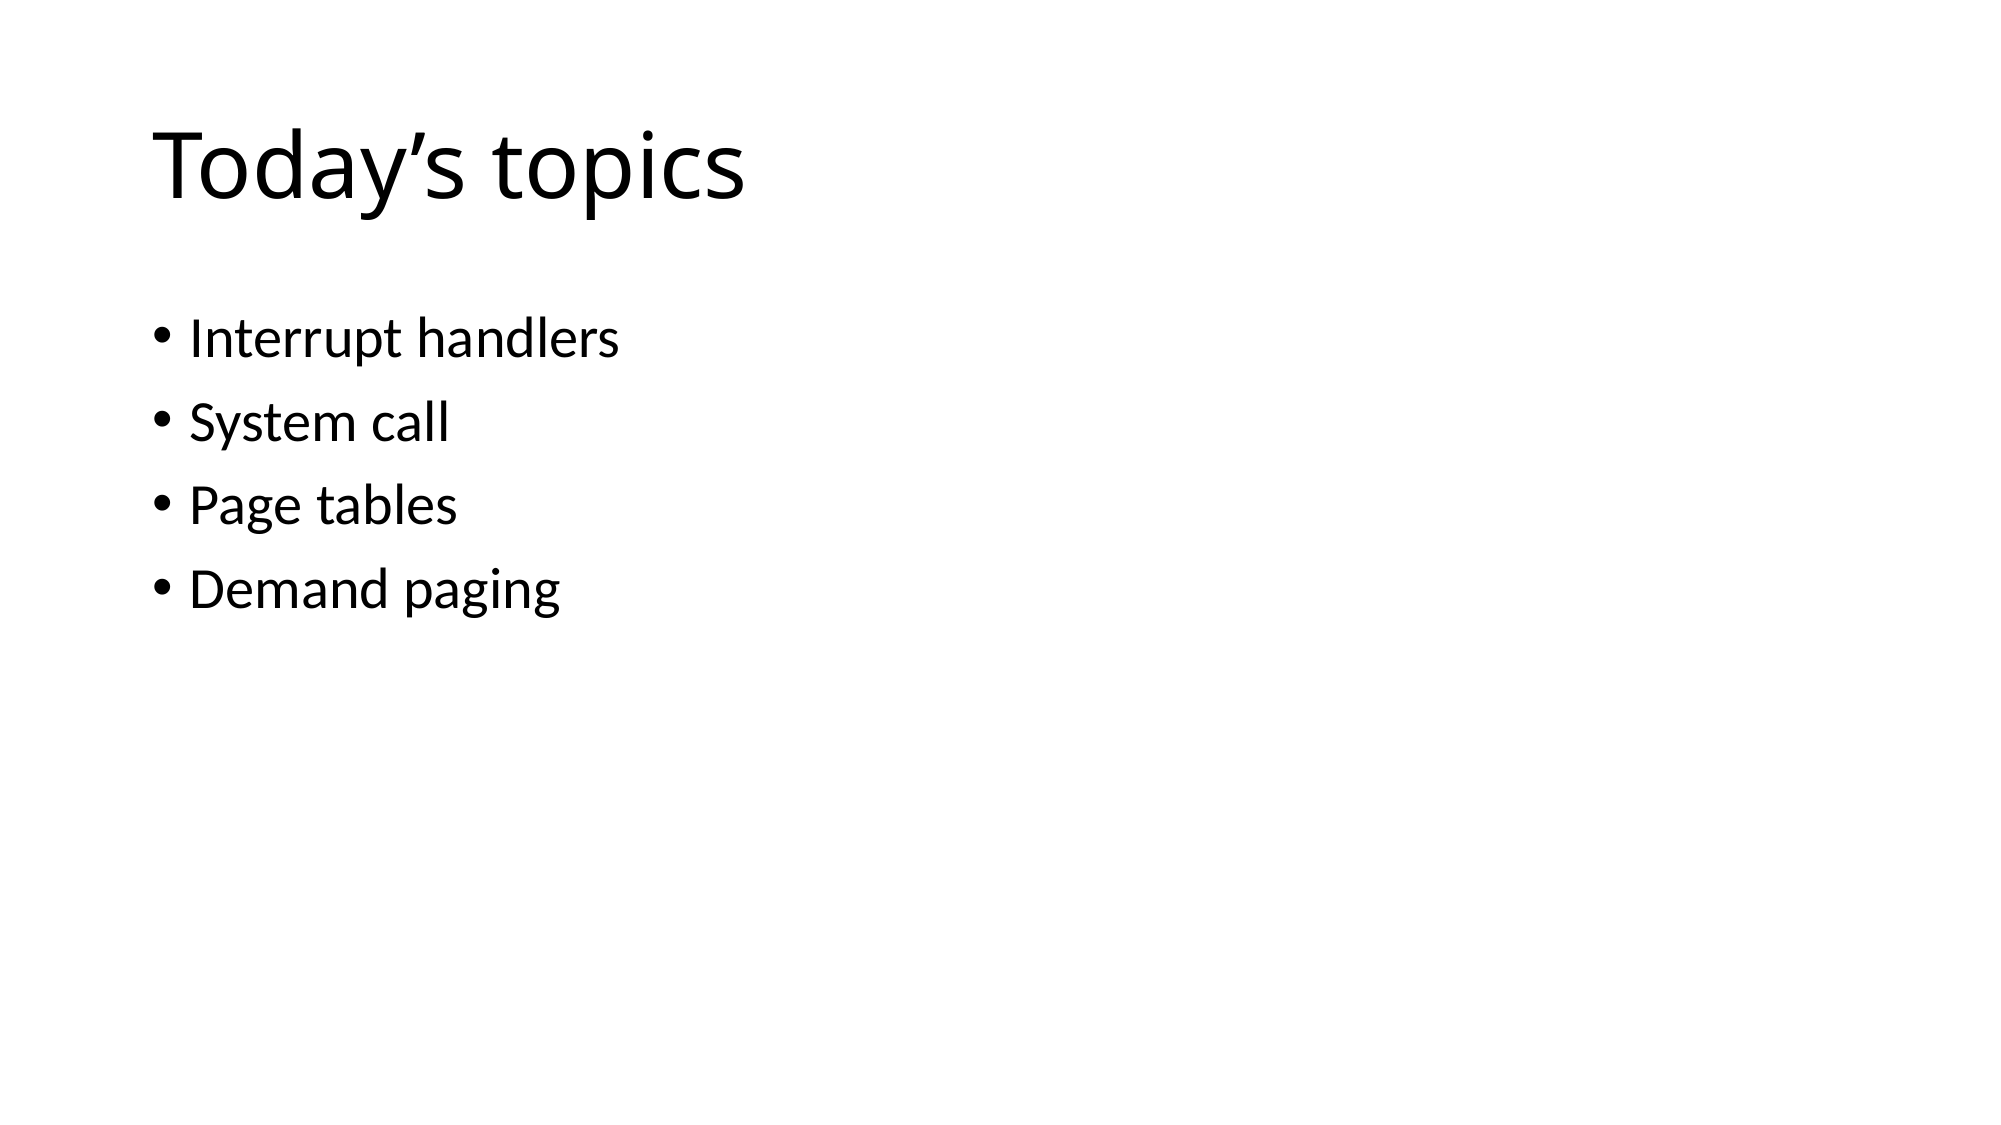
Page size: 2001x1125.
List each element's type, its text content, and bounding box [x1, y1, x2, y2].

list Interrupt handlers System call Page tables Demand paging [137, 299, 1863, 1014]
title Today’s topics [137, 59, 1863, 278]
